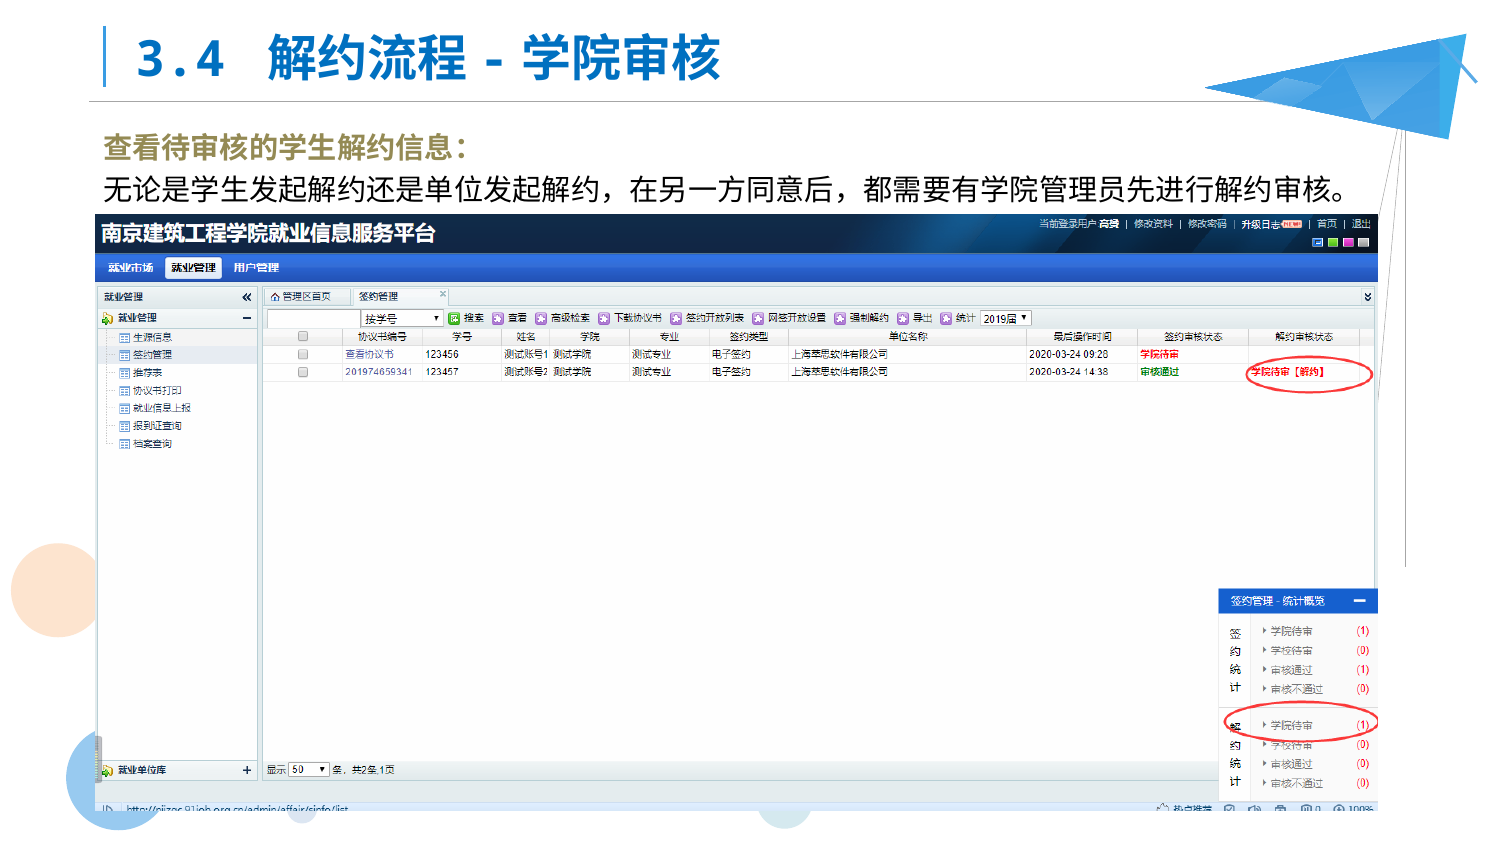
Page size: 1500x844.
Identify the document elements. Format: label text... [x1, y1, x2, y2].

picture [95, 214, 1378, 811]
text_box 3.4 解约流程-学院审核 [120, 19, 998, 94]
text_box 查看待审核的学生解约信息： 无论是学生发起解约还是单位发起解约，在另一方同意后，都需要有学院管理员先进行解约审核。 [88, 114, 1376, 214]
